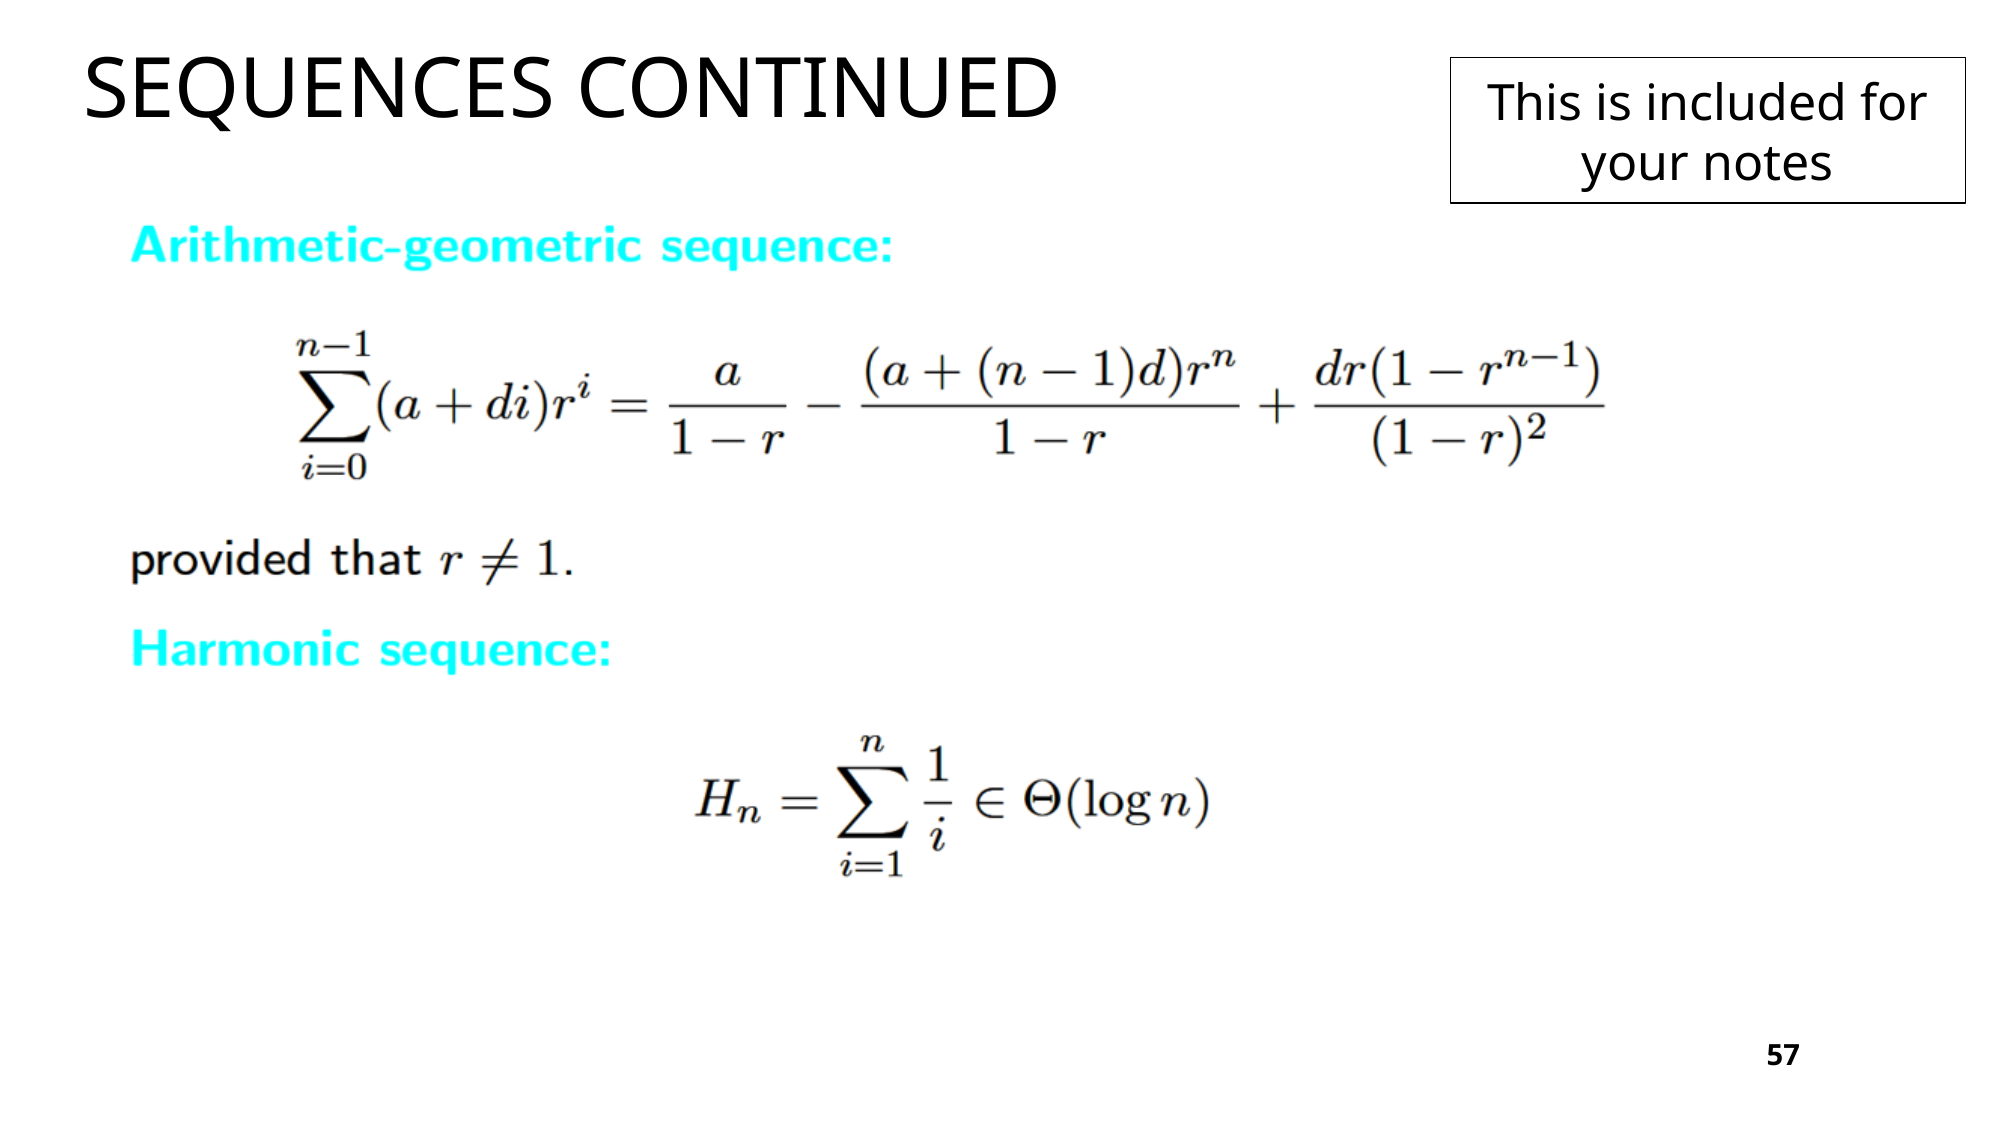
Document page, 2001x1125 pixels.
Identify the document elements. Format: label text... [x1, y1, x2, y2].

title Sequences continued [68, 0, 1813, 169]
text_box This is included for your notes [1450, 57, 1966, 204]
slide_number 57 [1724, 1026, 1816, 1087]
picture [87, 184, 1672, 947]
